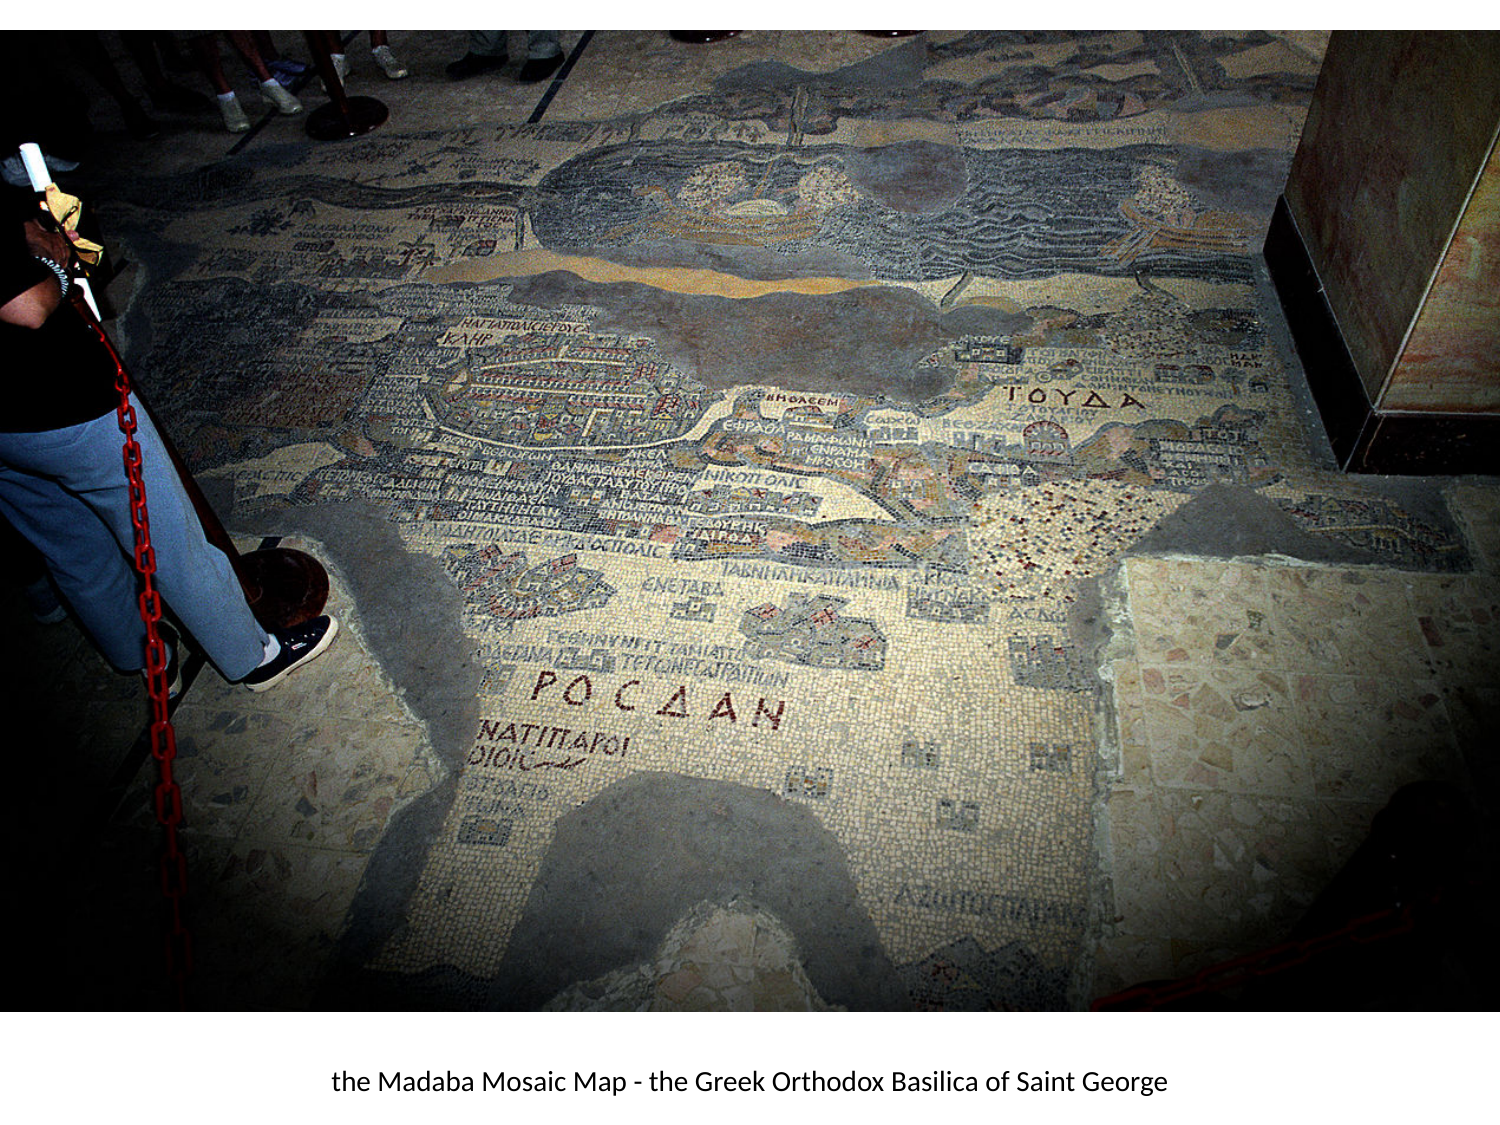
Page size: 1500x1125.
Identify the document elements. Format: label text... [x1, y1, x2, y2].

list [0, 30, 1500, 1012]
title the Madaba Mosaic Map - the Greek Orthodox Basilica of Saint George [75, 1035, 1425, 1125]
